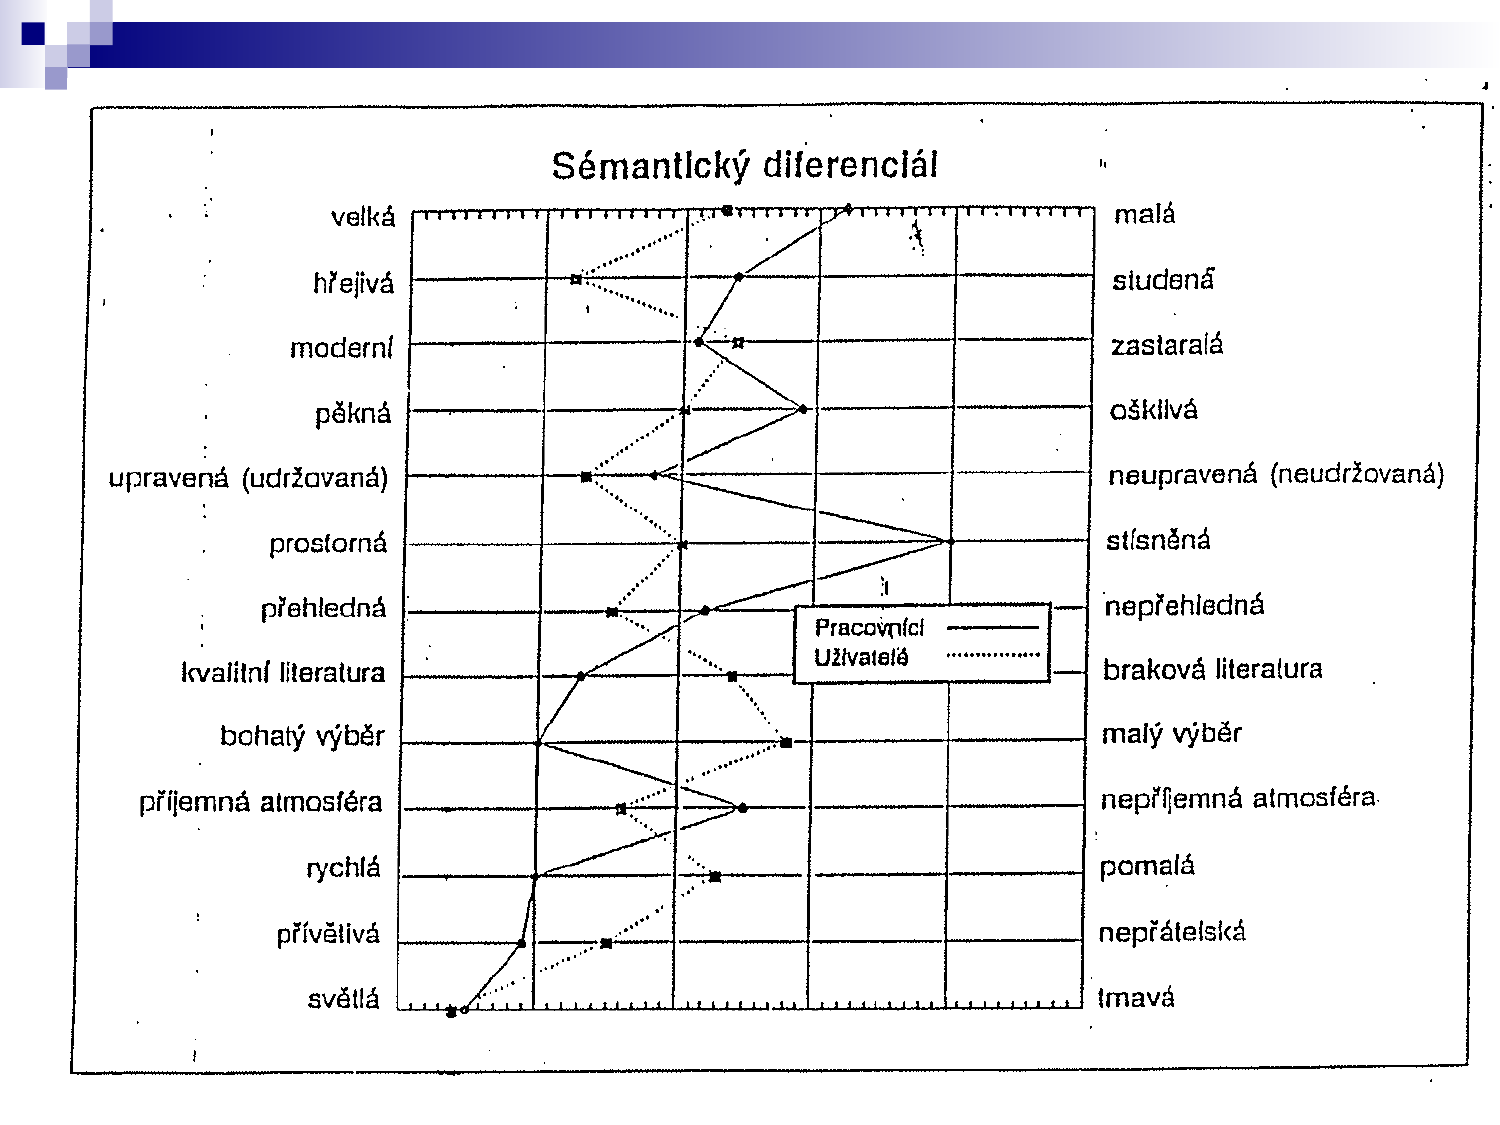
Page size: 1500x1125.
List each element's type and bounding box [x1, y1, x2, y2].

list [67, 77, 1500, 1083]
